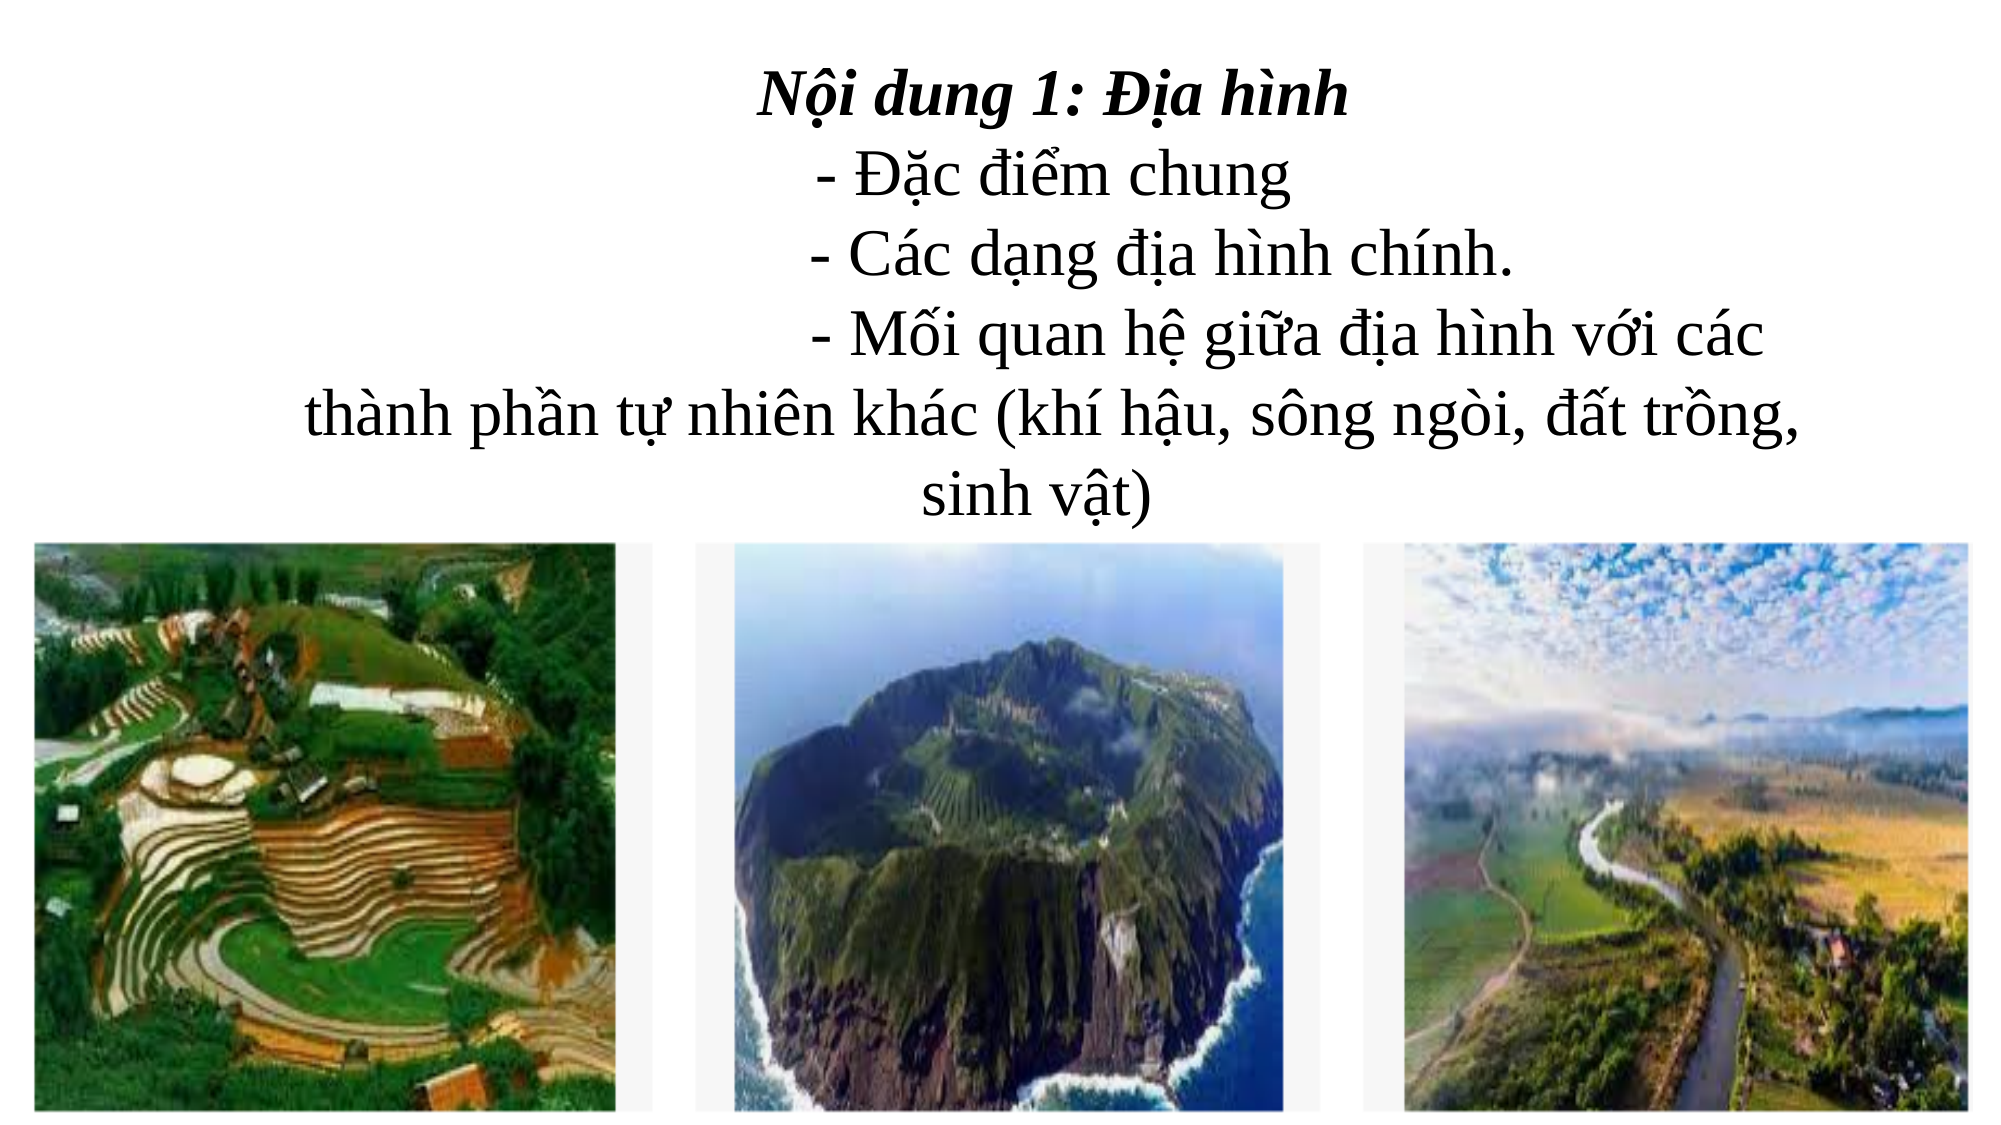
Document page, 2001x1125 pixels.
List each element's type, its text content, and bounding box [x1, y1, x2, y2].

picture [33, 538, 1973, 1125]
text_box Nội dung 1: Địa hình - Đặc điểm chung - Các dạng địa hình chính. - Mối quan hệ giữa địa hình với các thành phần tự nhiên khác (khí hậu, sông ngòi, đất trồng, sinh vật) [260, 41, 1848, 537]
